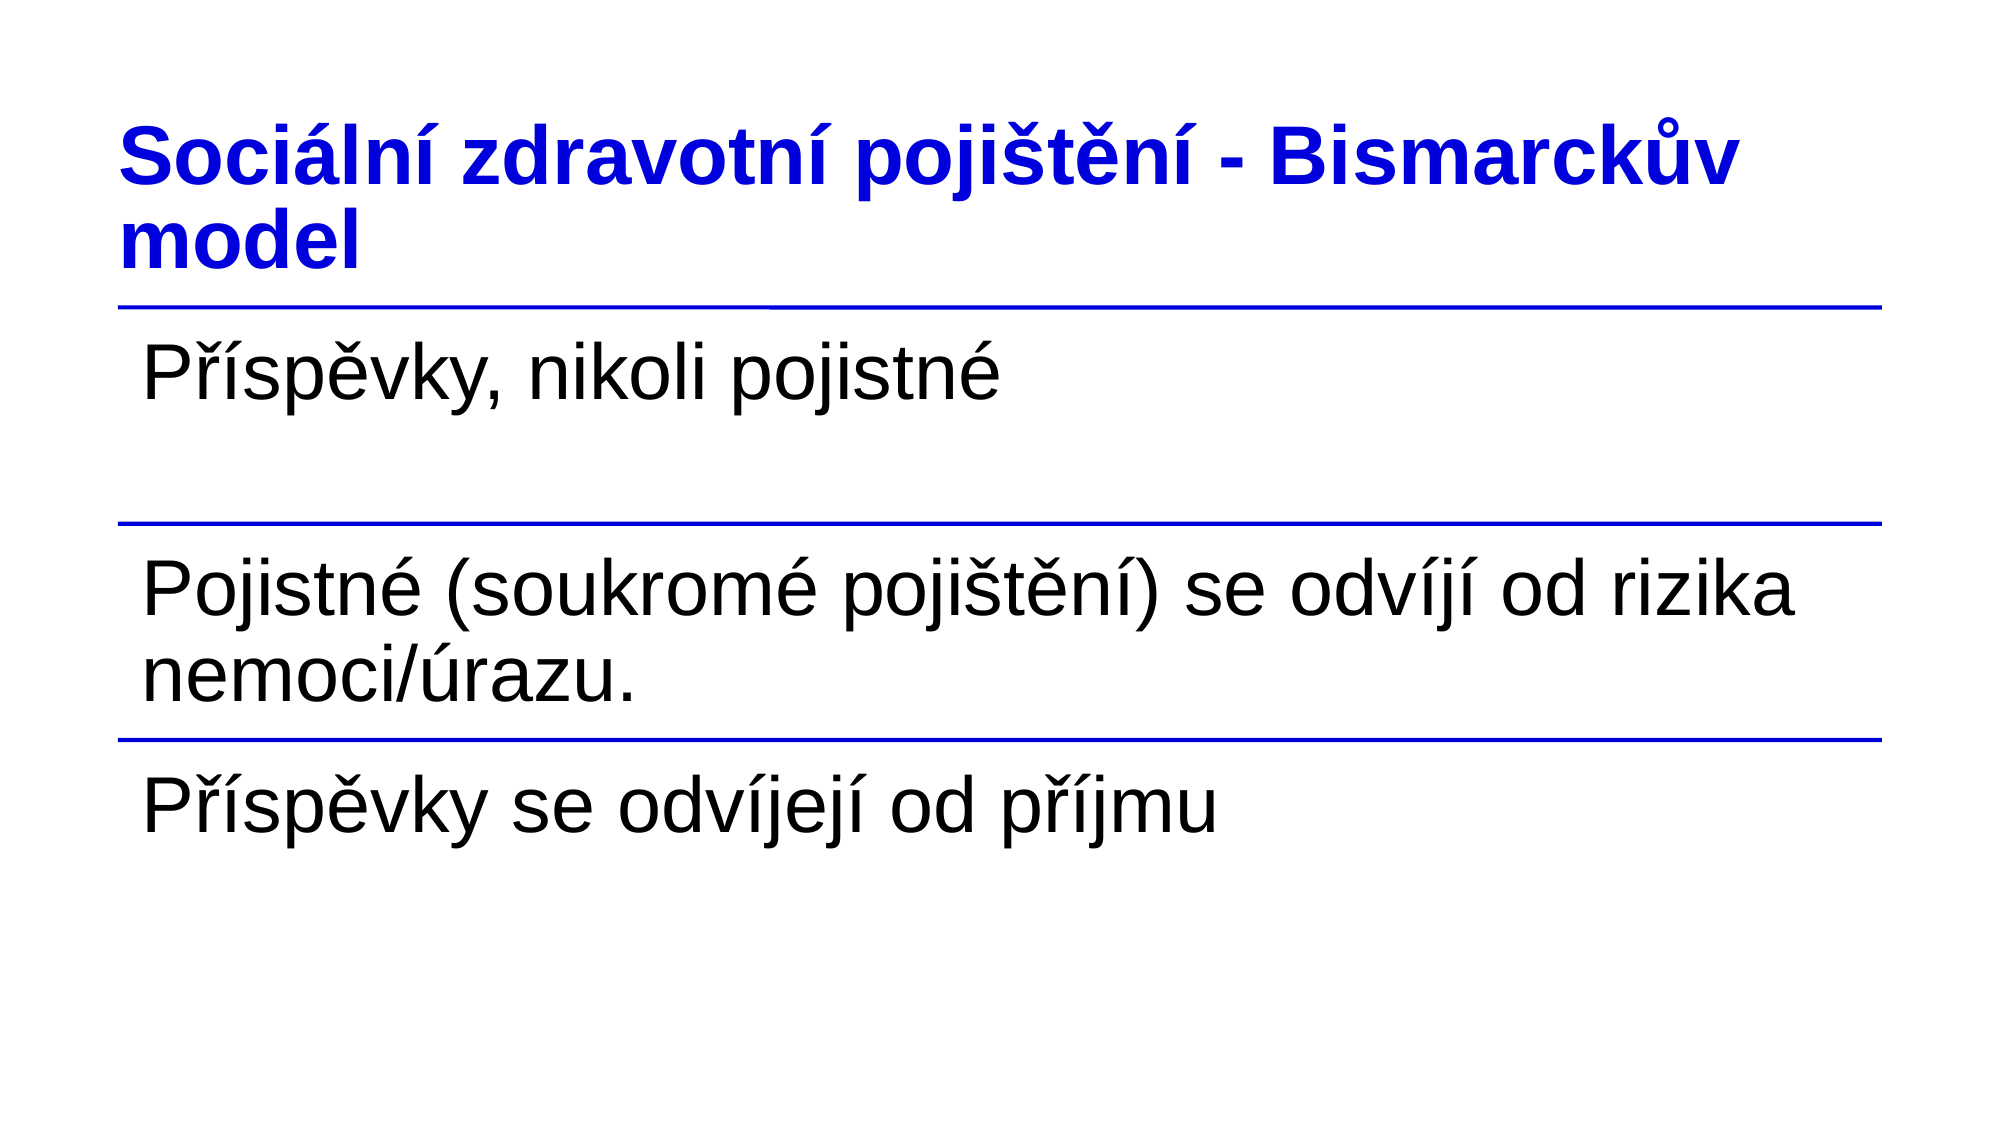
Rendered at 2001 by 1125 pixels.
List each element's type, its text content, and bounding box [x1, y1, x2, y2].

title Sociální zdravotní pojištění - Bismarckův model [118, 118, 1883, 193]
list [117, 306, 1883, 957]
